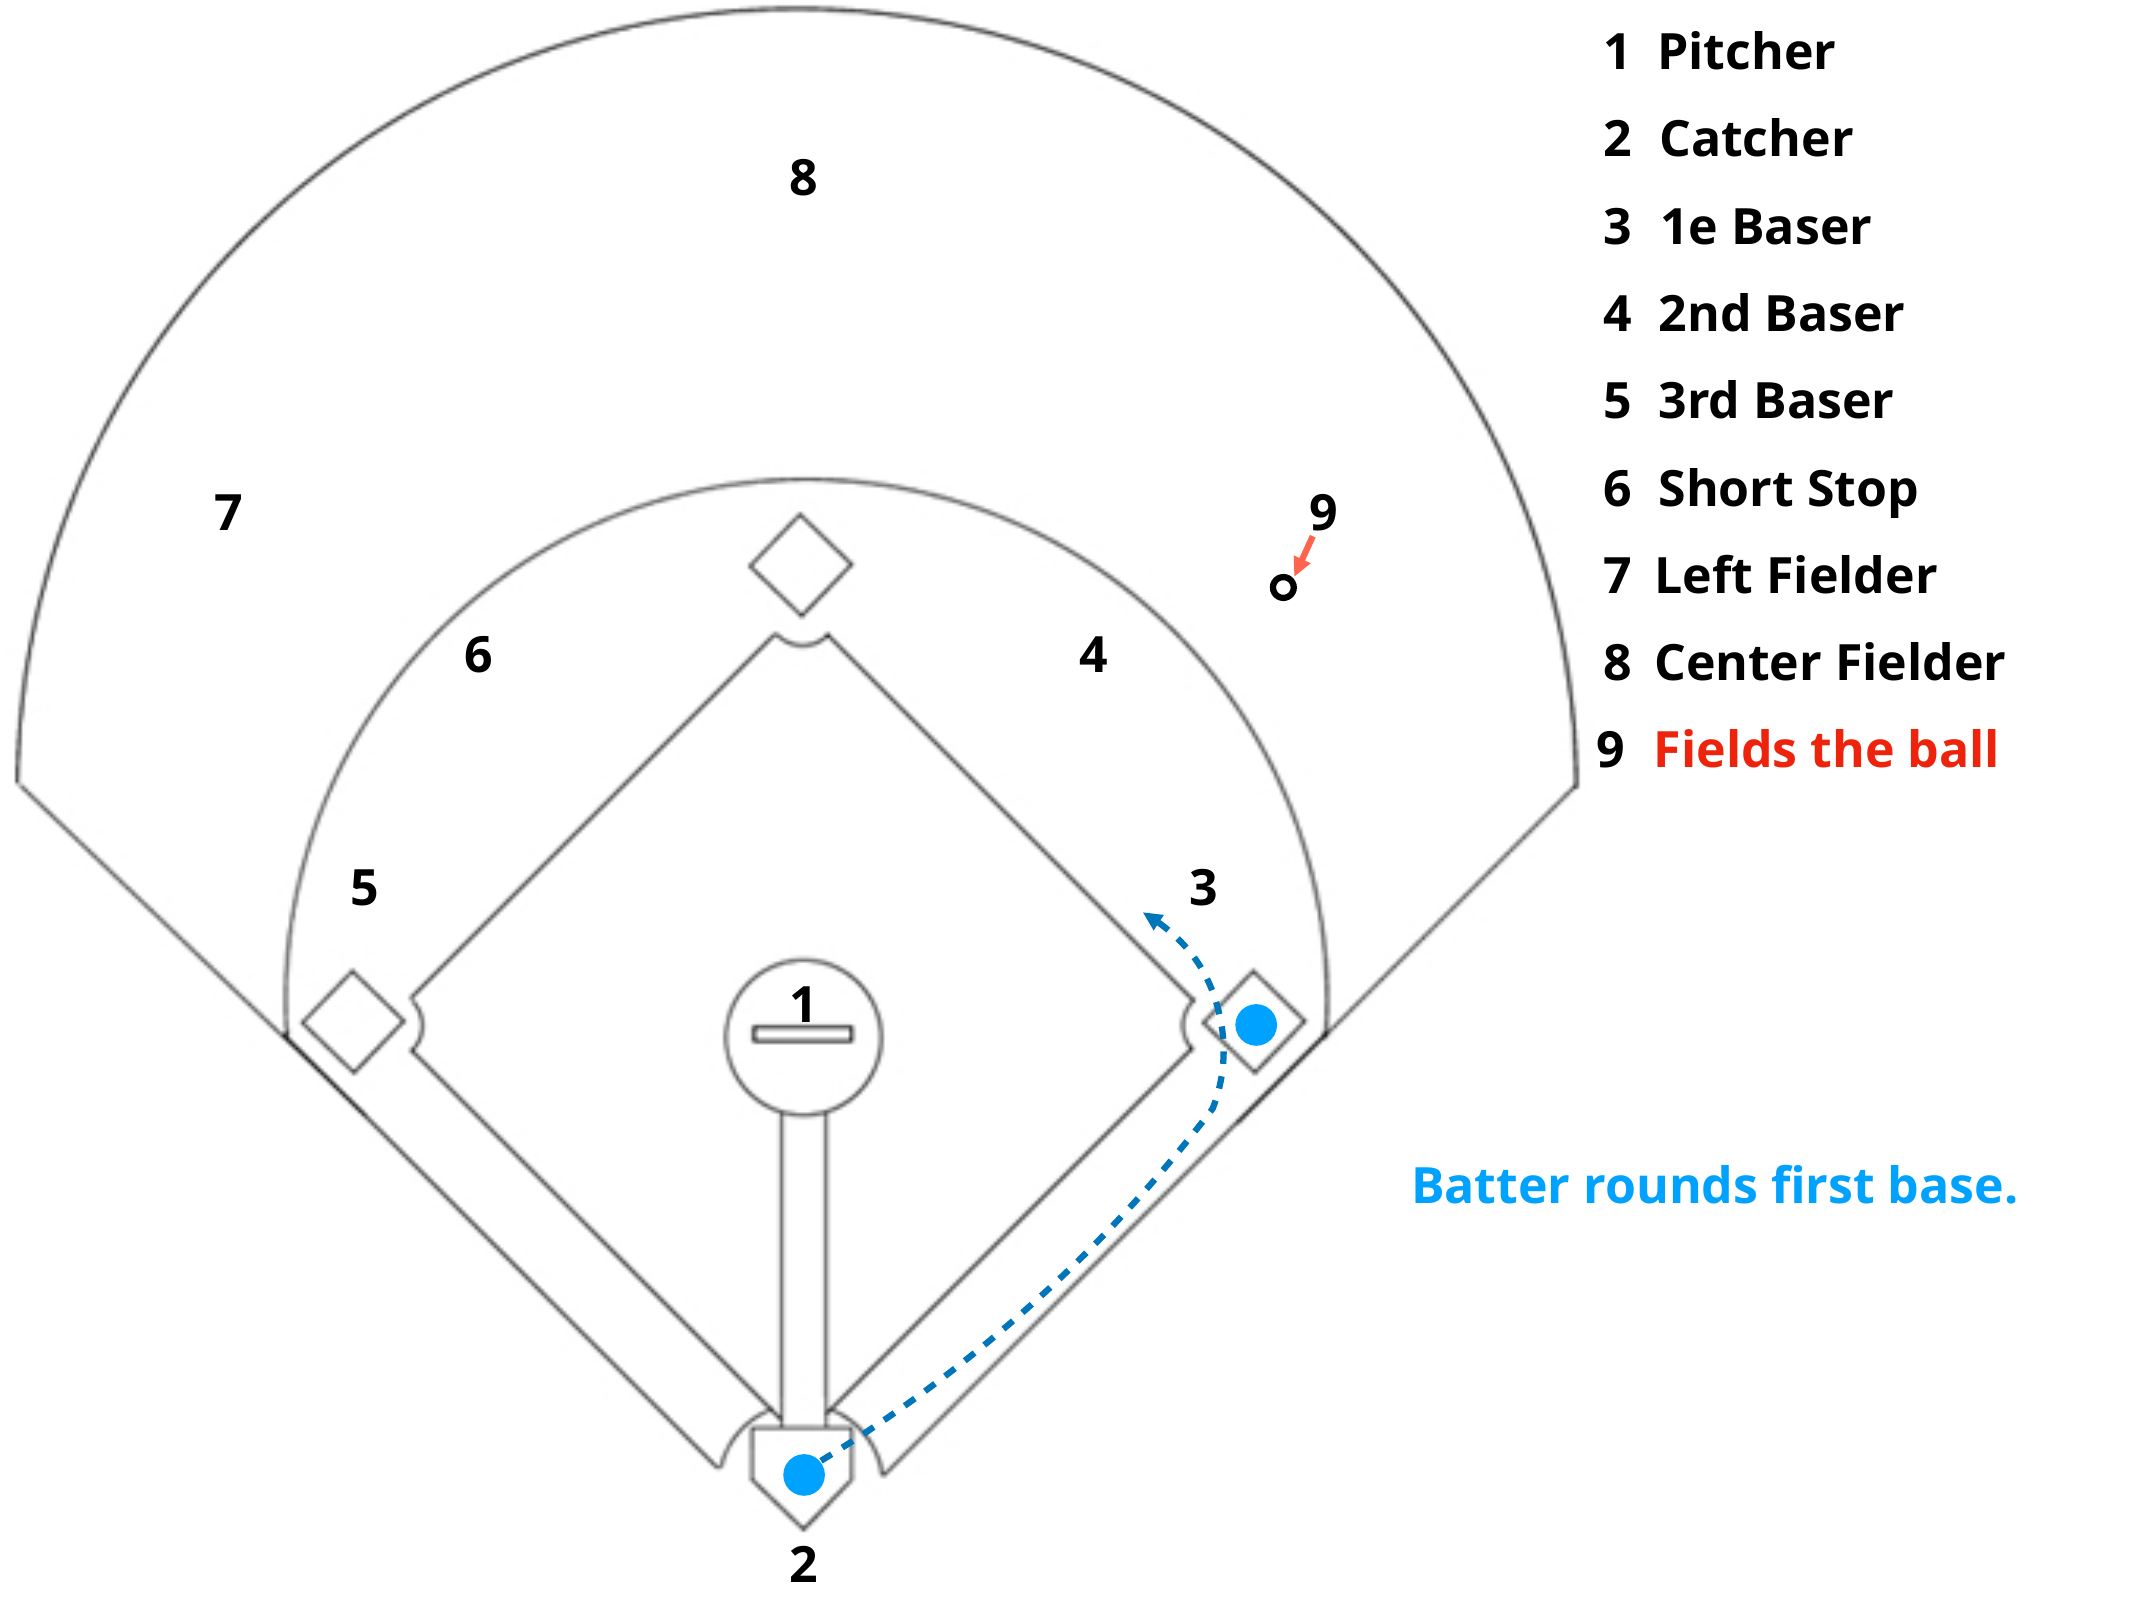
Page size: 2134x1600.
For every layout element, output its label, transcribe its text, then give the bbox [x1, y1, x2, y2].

text_box 1e Baser [1725, 185, 1881, 263]
text_box Short Stop [1725, 447, 1928, 525]
text_box Batter rounds first base. [1725, 1145, 2028, 1222]
text_box Left Fielder [1725, 535, 1947, 612]
text_box 2 [781, 1567, 827, 1600]
text_box 2nd Baser [1725, 273, 1914, 350]
text_box Pitcher [1725, 11, 1845, 88]
text_box Center Fielder [1725, 622, 2016, 699]
text_box Fields the ball [1725, 709, 2009, 787]
text_box 3rd Baser [1725, 360, 1903, 437]
text_box Catcher [1725, 98, 1863, 176]
picture [0, 0, 1725, 1567]
